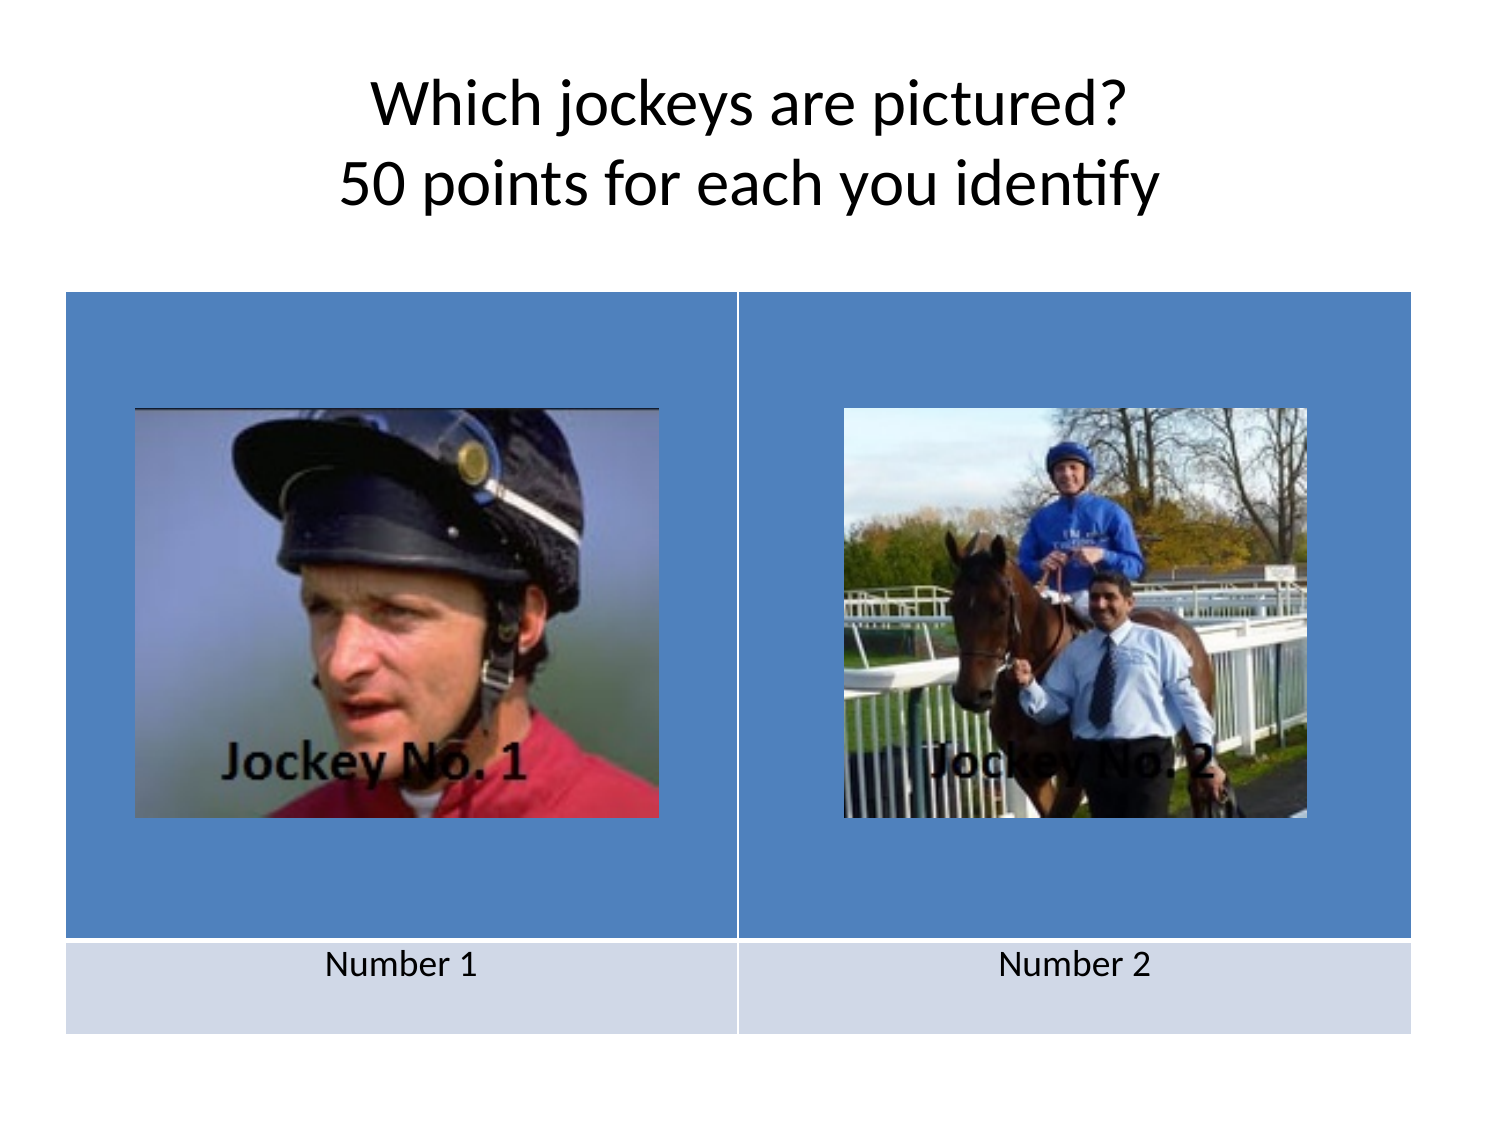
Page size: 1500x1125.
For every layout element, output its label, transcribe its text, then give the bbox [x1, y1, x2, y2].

picture [844, 408, 1307, 818]
table_header [739, 292, 1411, 938]
table_header [66, 292, 737, 938]
table_cell Number 2 [739, 943, 1411, 1034]
title Which jockeys are pictured? 50 points for each you identify [75, 45, 1425, 233]
table_cell Number 1 [66, 943, 737, 1034]
picture [135, 408, 660, 818]
